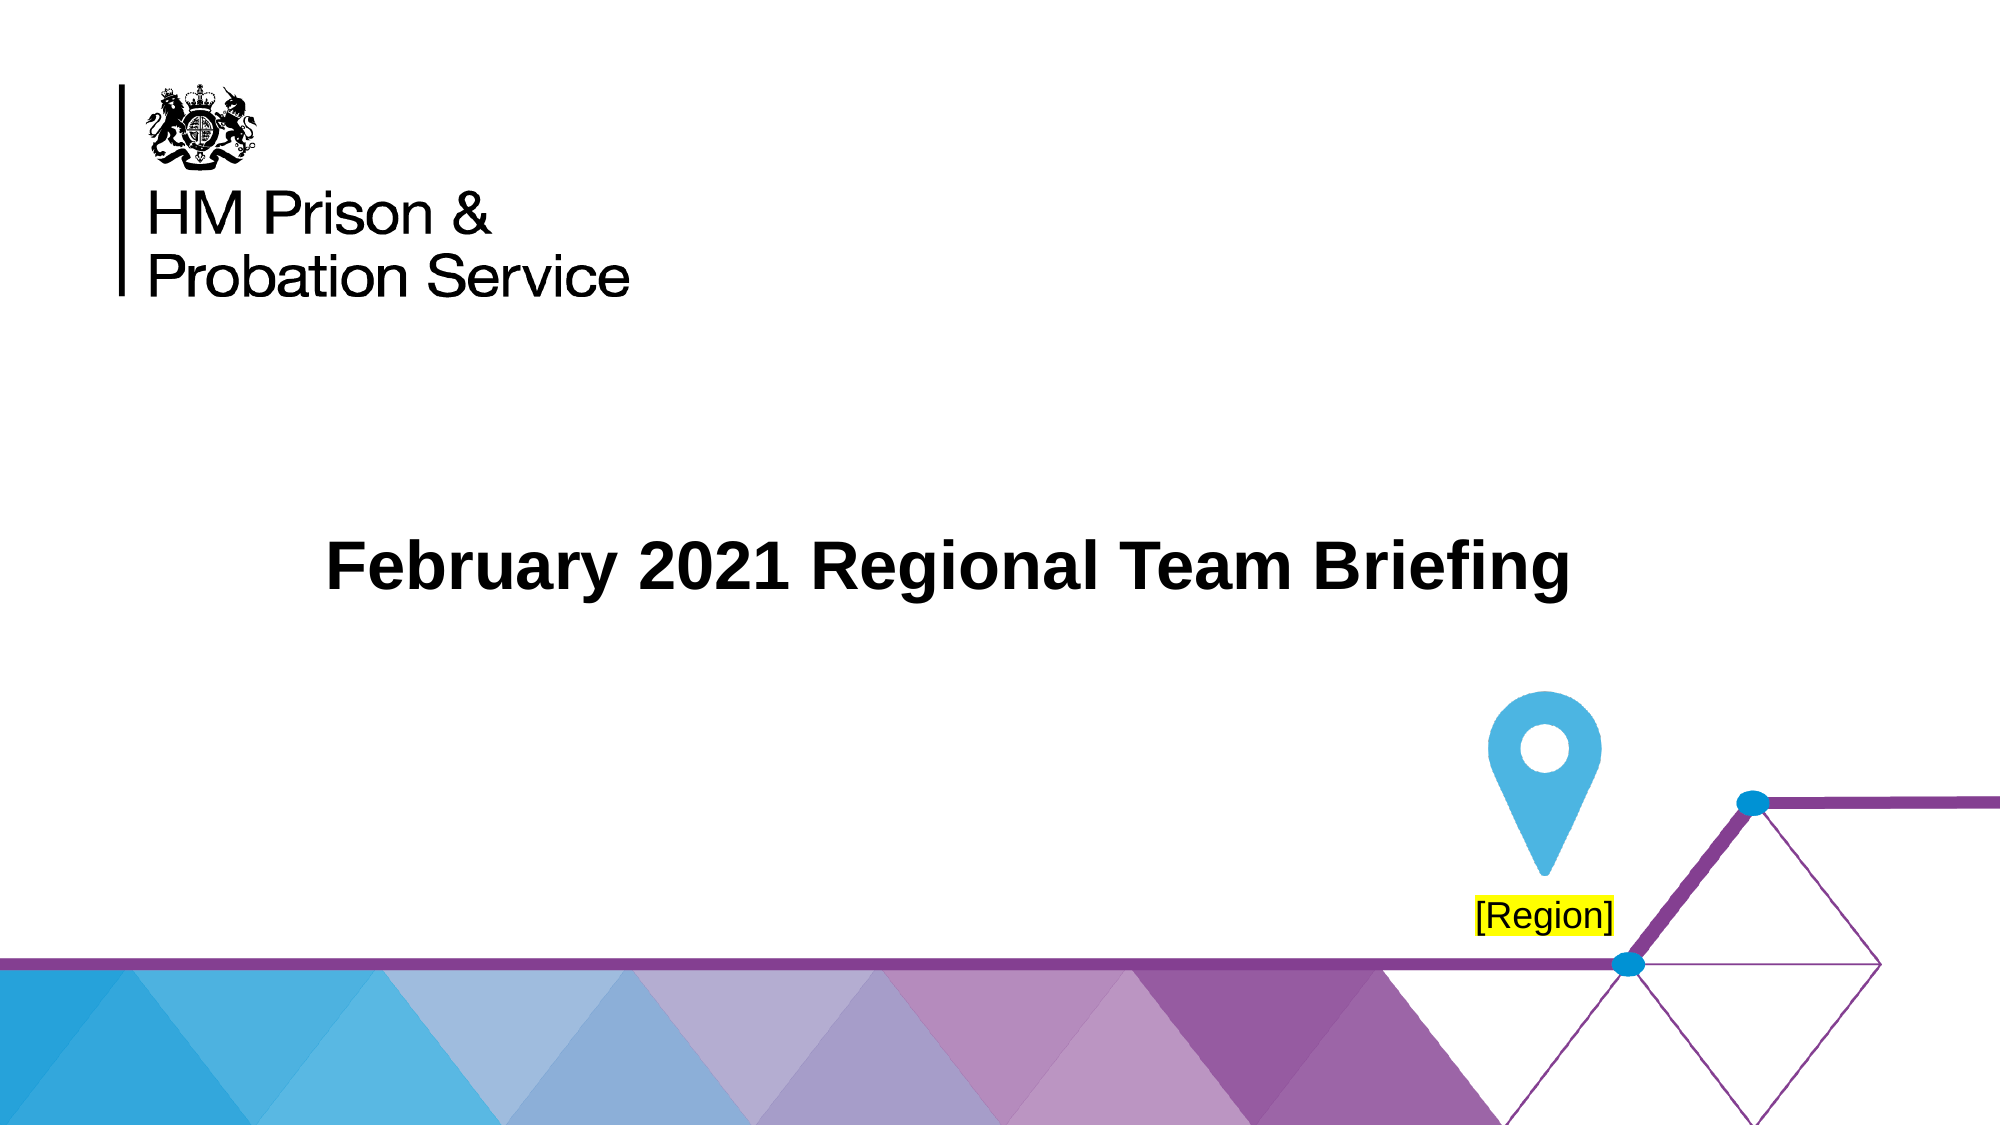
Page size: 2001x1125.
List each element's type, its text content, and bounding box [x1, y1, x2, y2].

picture [88, 57, 657, 344]
title February 2021 Regional Team Briefing [310, 435, 1807, 612]
picture [0, 653, 2000, 1125]
text_box [Region] [1460, 915, 1630, 944]
